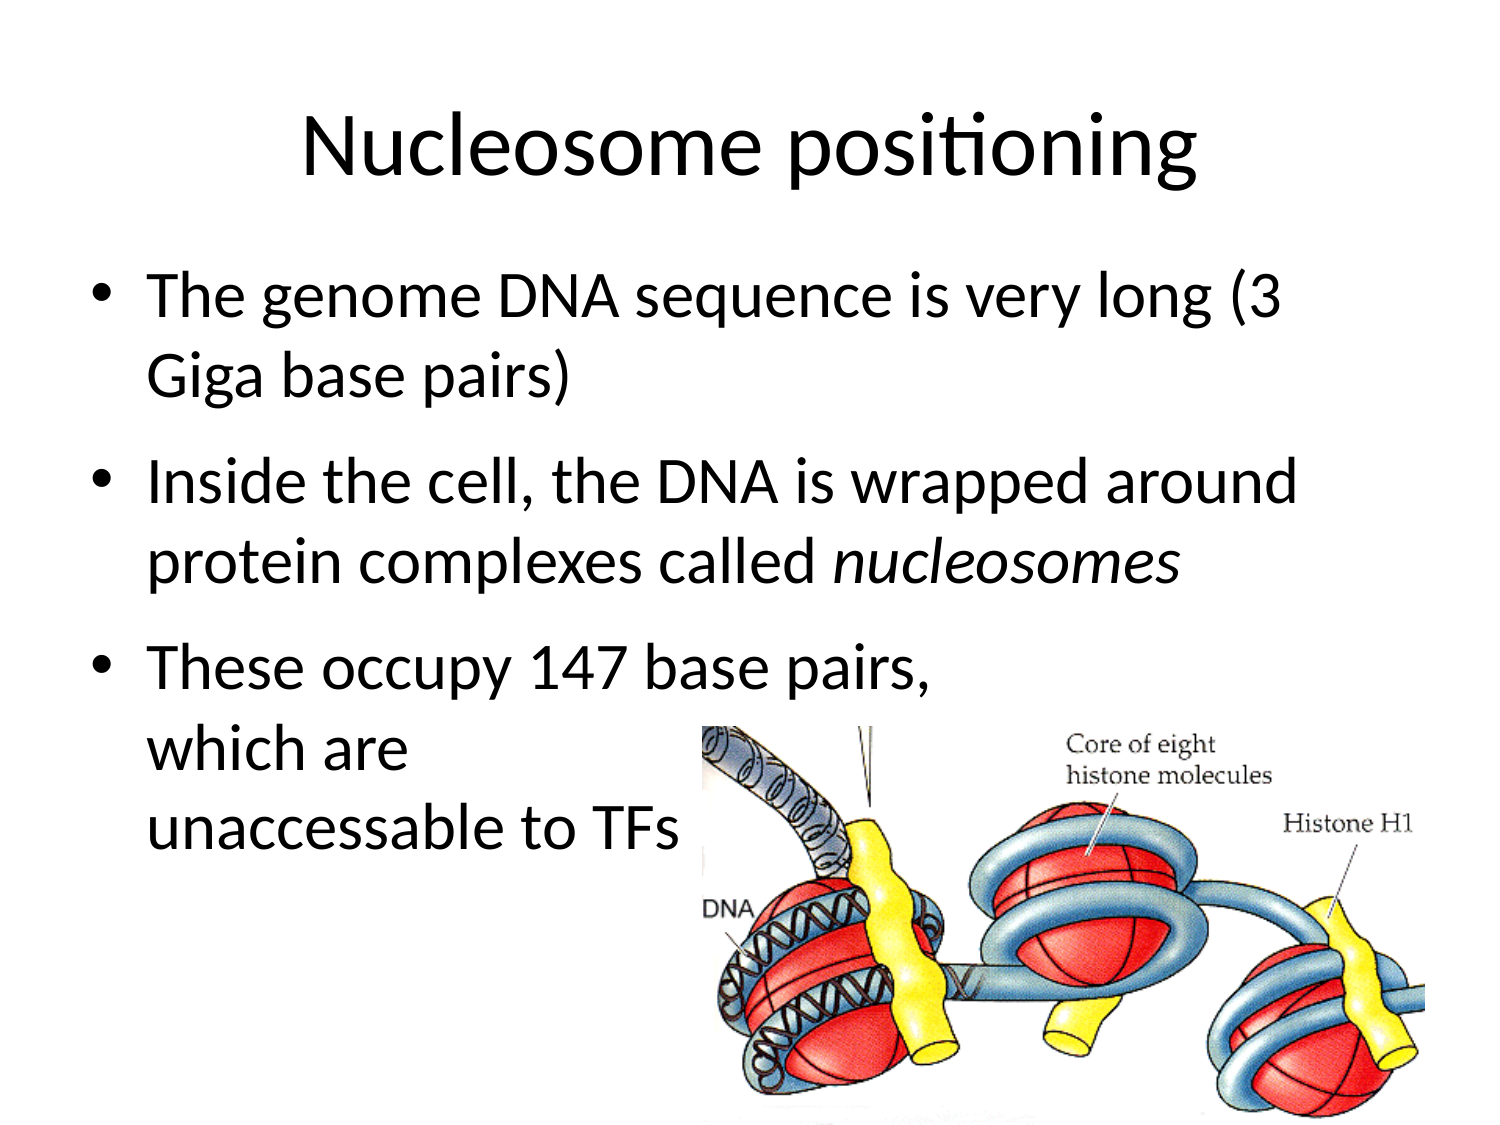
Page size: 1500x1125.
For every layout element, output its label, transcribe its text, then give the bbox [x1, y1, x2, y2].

title Nucleosome positioning [75, 45, 1425, 233]
list The genome DNA sequence is very long (3 Giga base pairs) Inside the cell, the DNA is wrapped around protein complexes called nucleosomes These occupy 147 base pairs, which are unaccessable to TFs [75, 243, 1425, 1005]
picture [702, 726, 1425, 1125]
